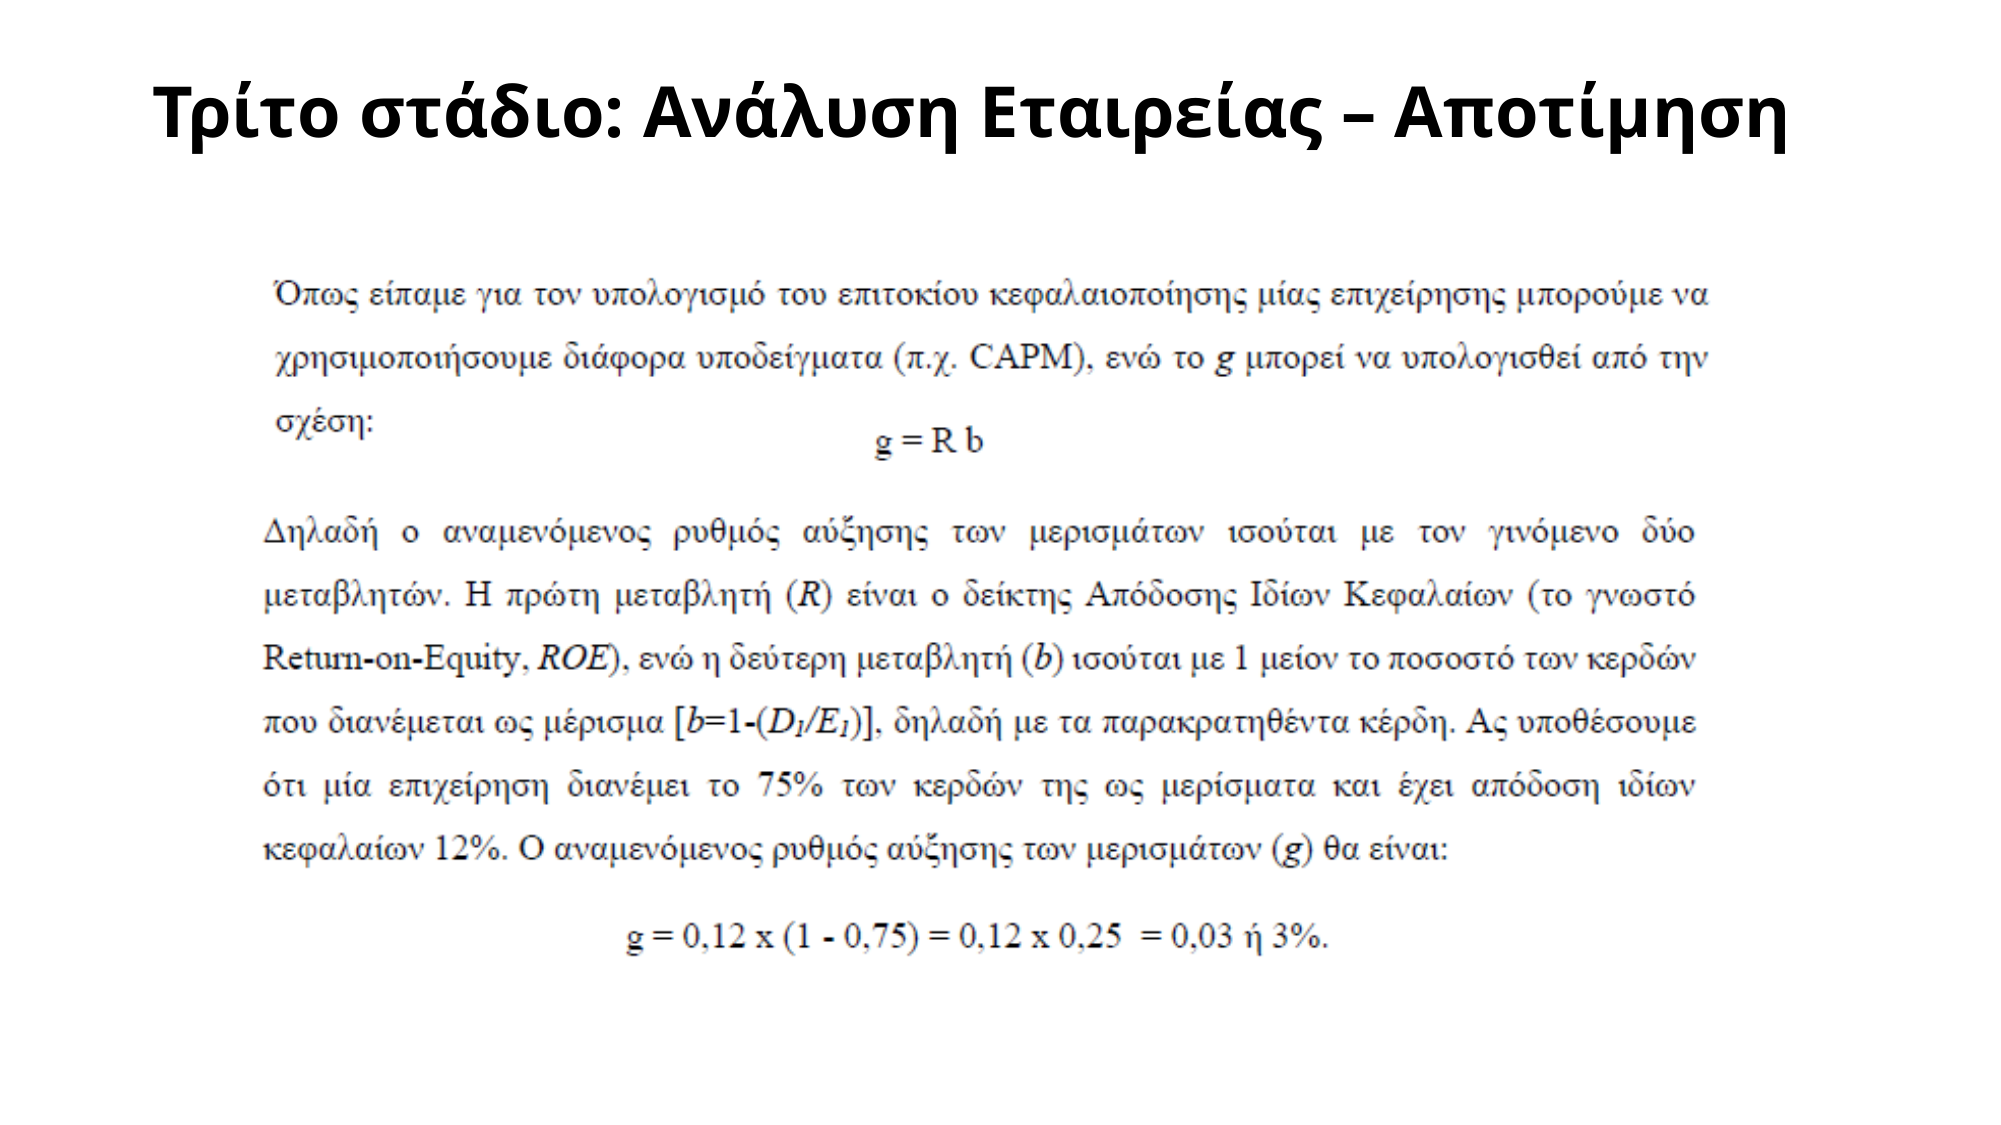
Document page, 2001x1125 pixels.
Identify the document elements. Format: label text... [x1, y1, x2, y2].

title Τρίτο στάδιο: Ανάλυση Εταιρείας – Αποτίμηση [137, 59, 1863, 171]
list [229, 246, 1739, 985]
